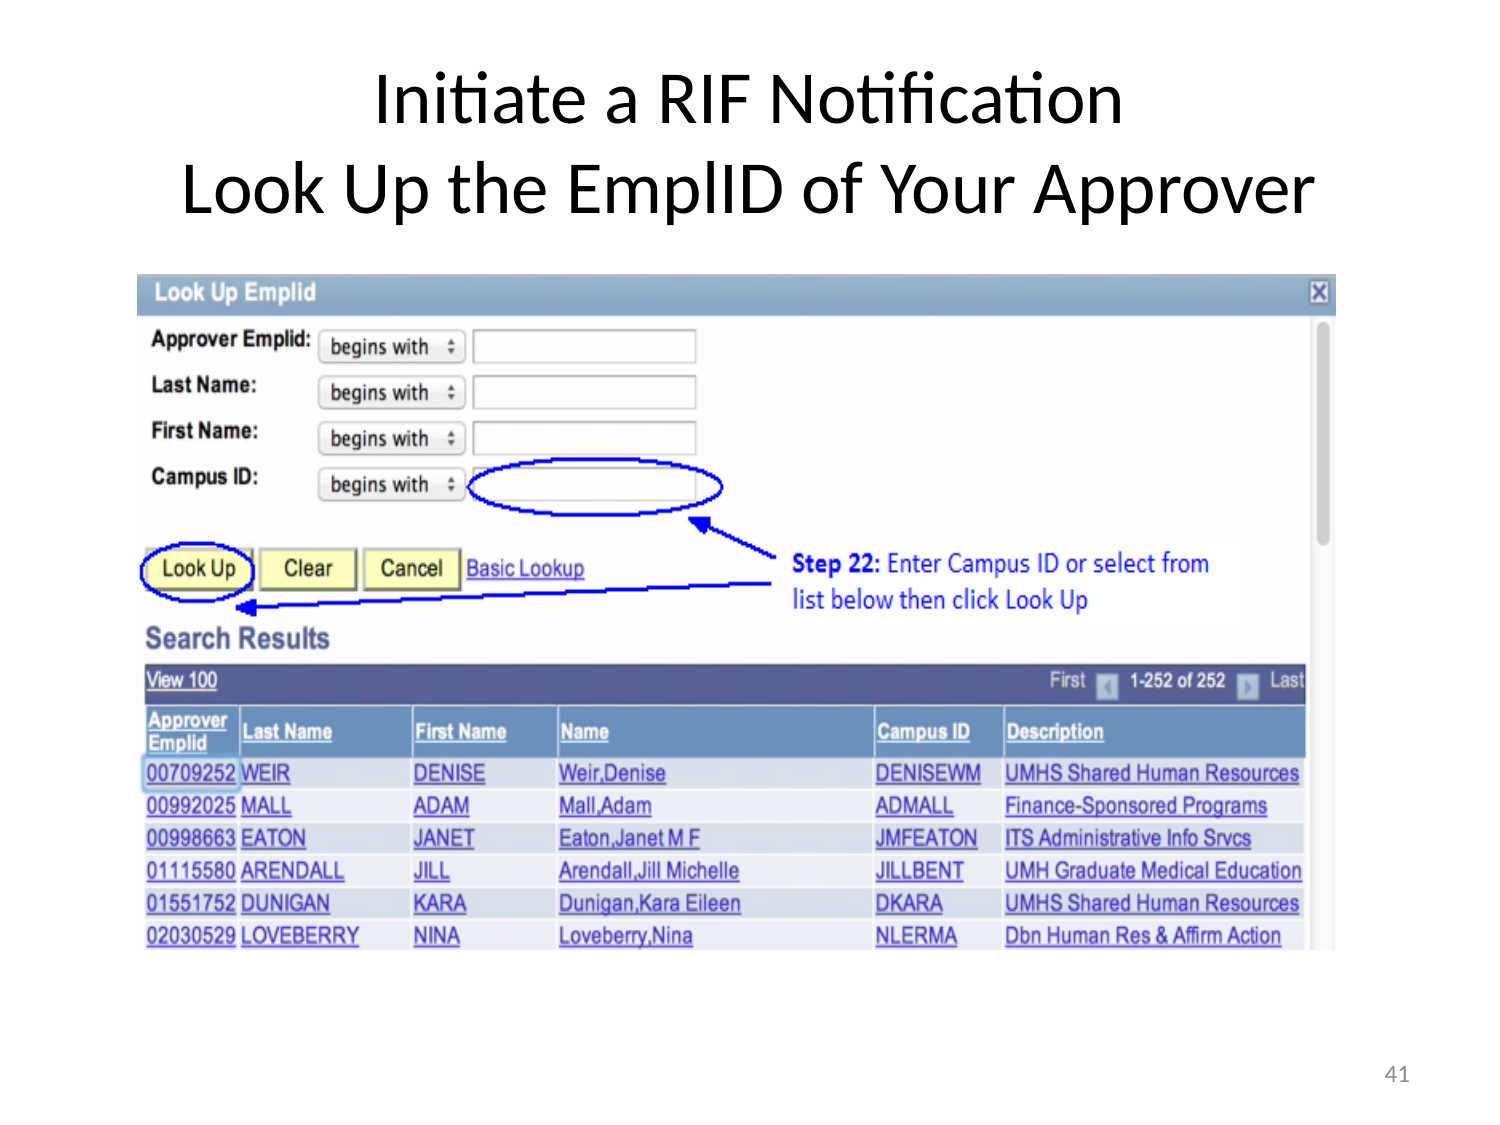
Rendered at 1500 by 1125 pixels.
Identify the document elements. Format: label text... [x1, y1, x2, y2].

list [137, 274, 1337, 951]
title Initiate a RIF Notification Look Up the EmplID of Your Approver [75, 45, 1425, 233]
slide_number 41 [1074, 1042, 1425, 1103]
